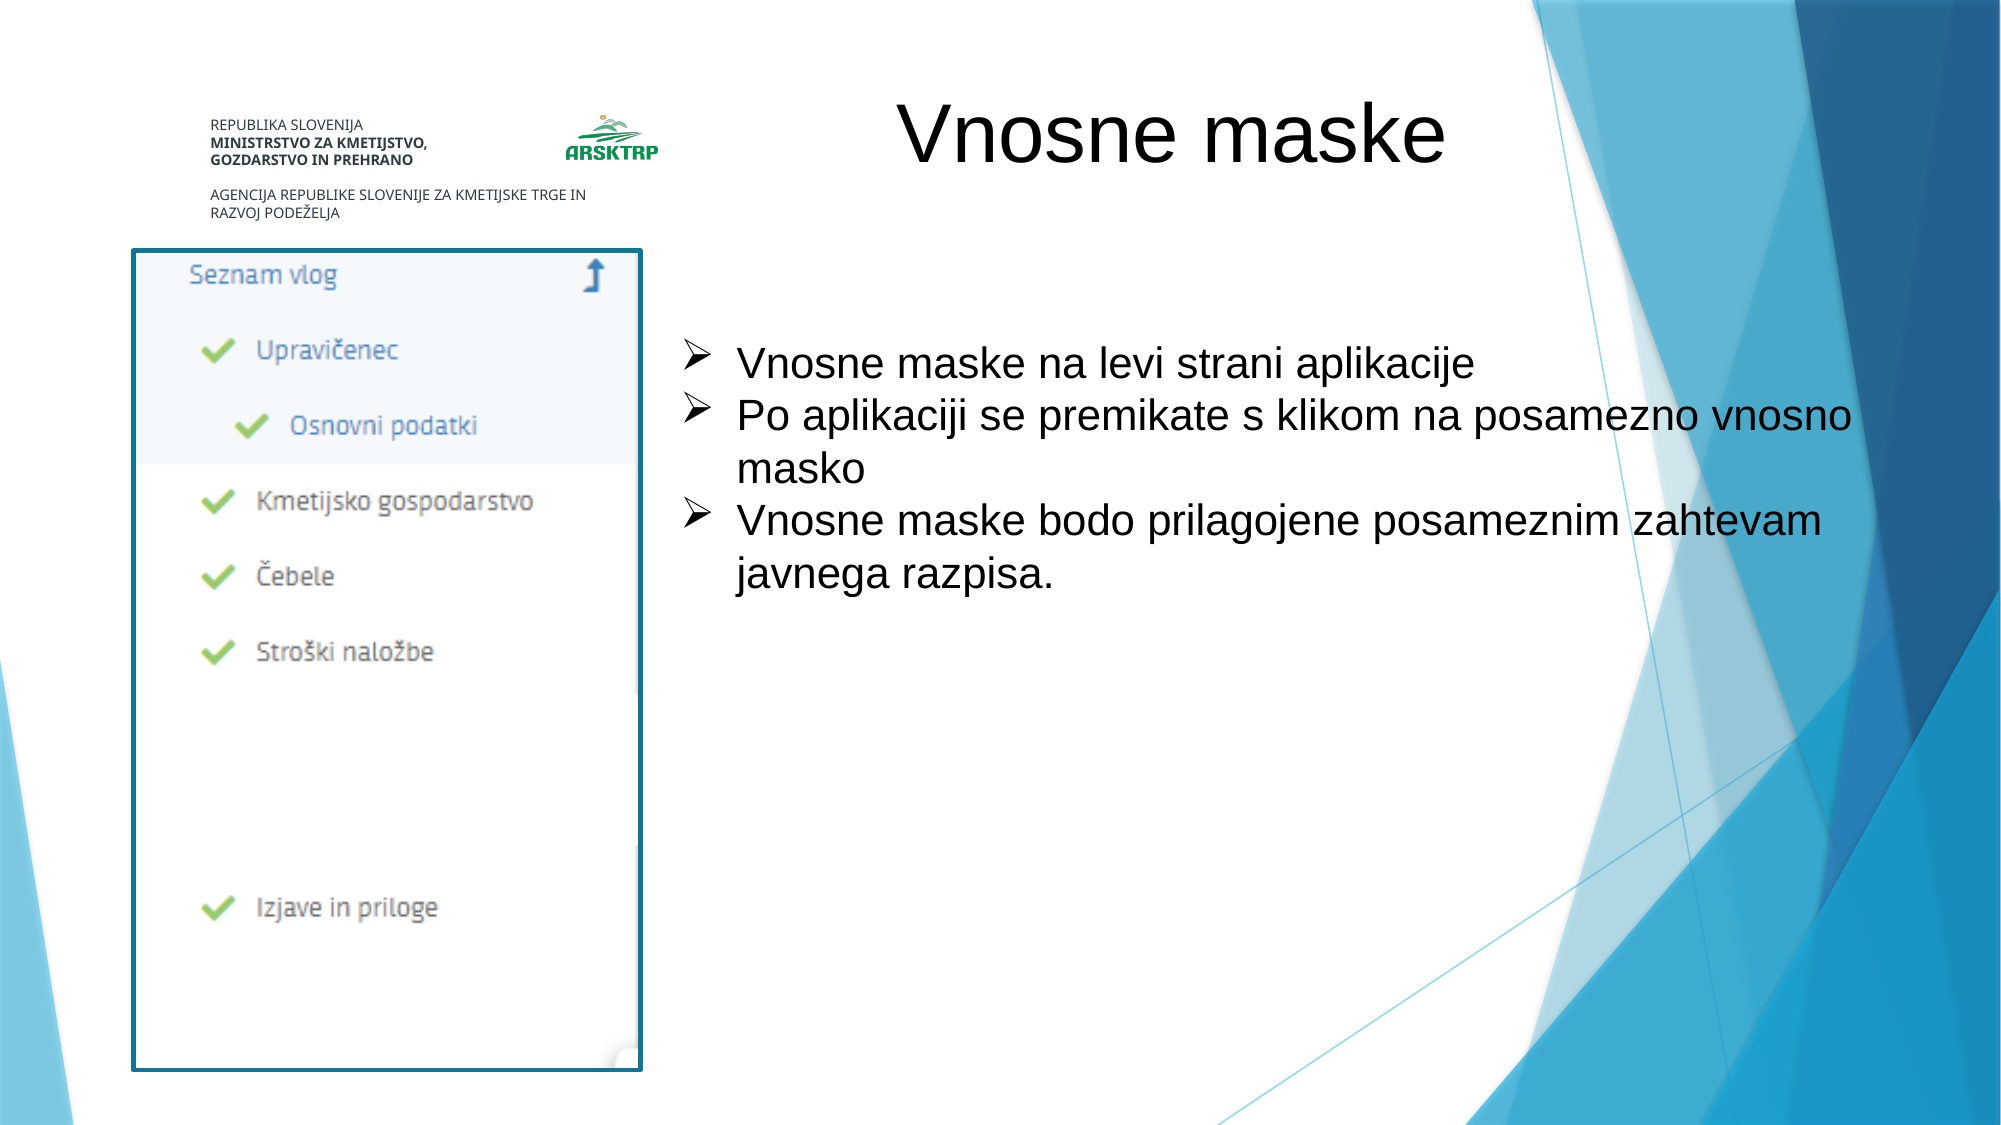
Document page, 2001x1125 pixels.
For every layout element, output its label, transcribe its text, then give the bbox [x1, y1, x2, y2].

picture [566, 115, 658, 160]
picture [134, 252, 639, 1068]
title Vnosne maske [881, 71, 1595, 201]
text_box Vnosne maske na levi strani aplikacije Po aplikaciji se premikate s klikom na posamezno vnosno masko Vnosne maske bodo prilagojene posameznim zahtevam javnega razpisa. [665, 326, 1888, 657]
